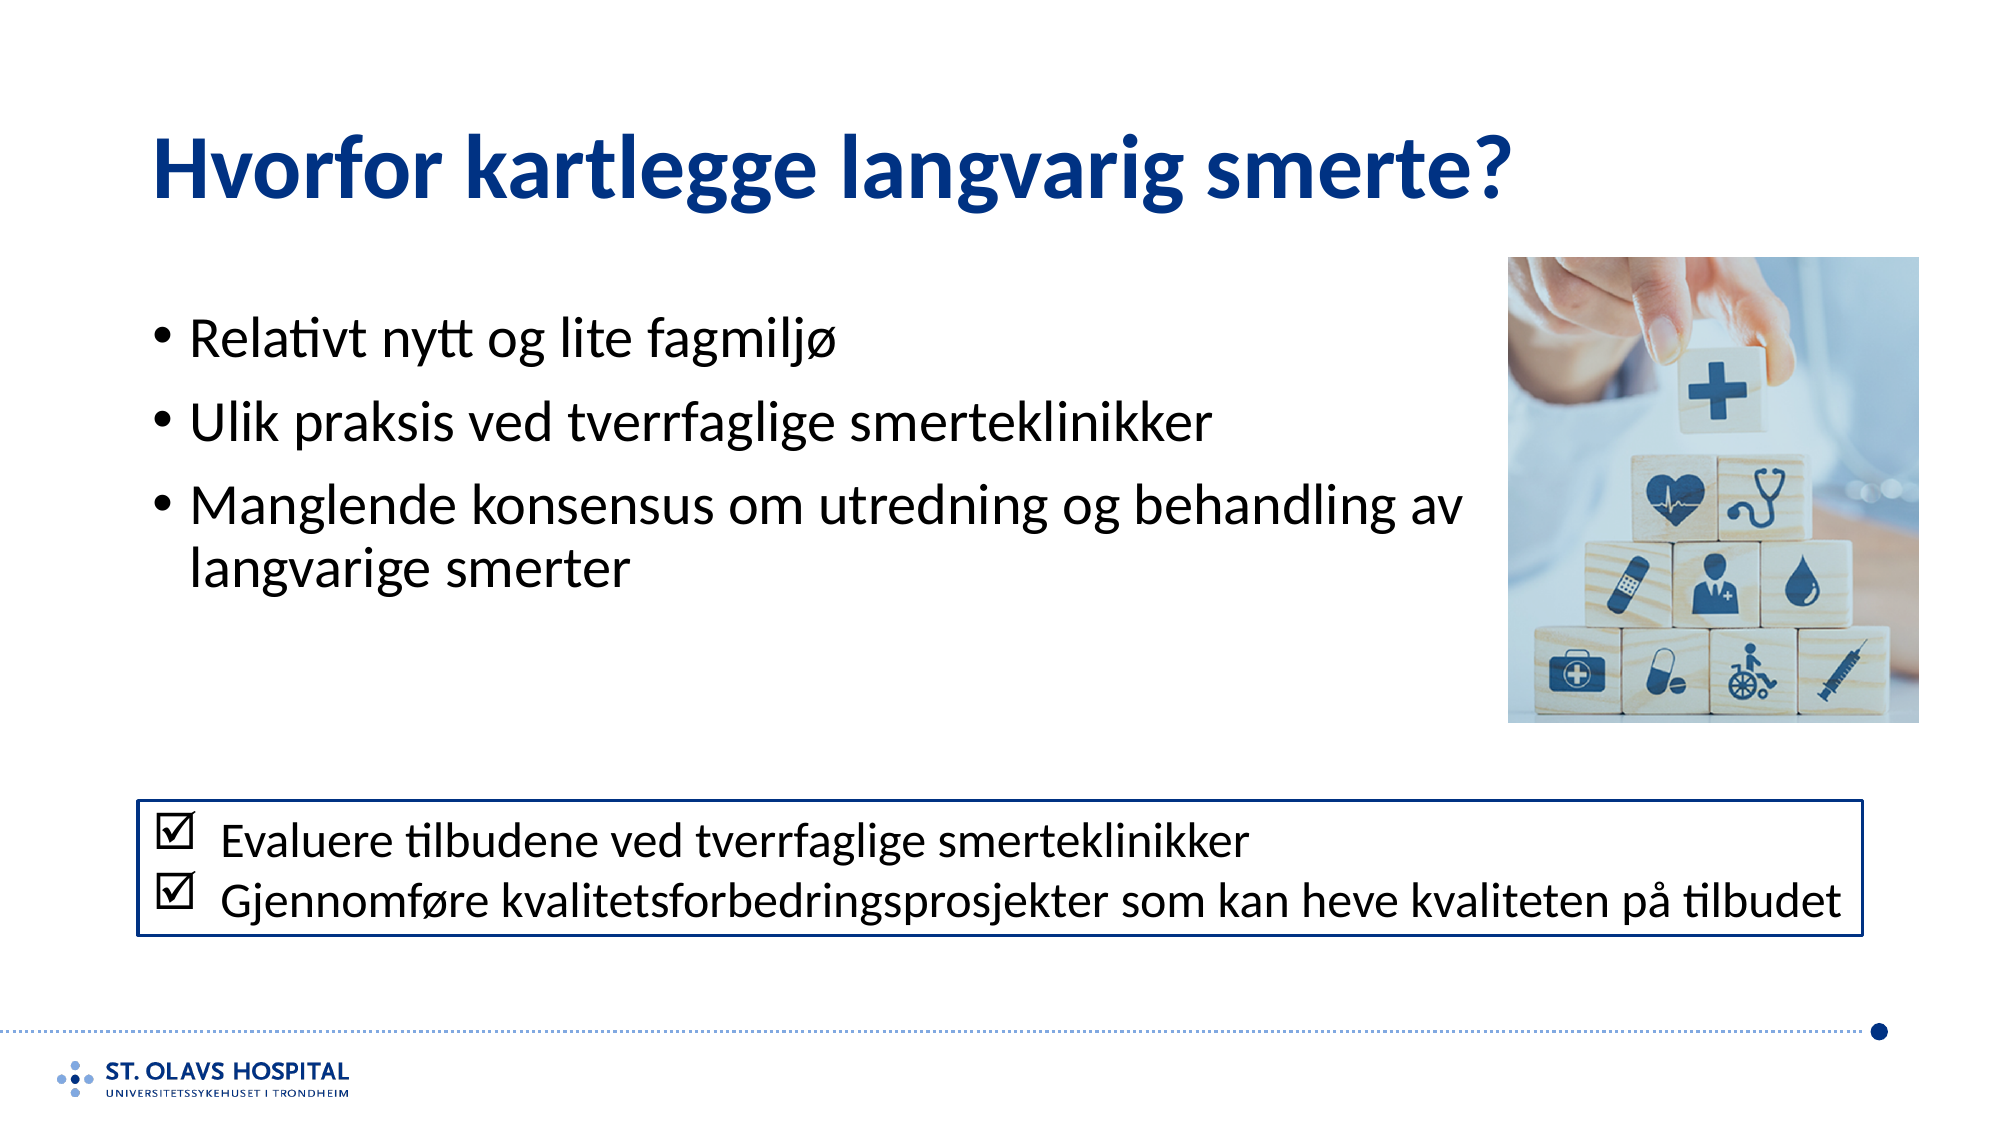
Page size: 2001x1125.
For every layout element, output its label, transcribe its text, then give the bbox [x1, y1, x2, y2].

title Hvorfor kartlegge langvarig smerte? [137, 59, 1863, 278]
list Relativt nytt og lite fagmiljø Ulik praksis ved tverrfaglige smerteklinikker Manglende konsensus om utredning og behandling av langvarige smerter [137, 299, 1509, 1014]
picture [57, 1061, 349, 1097]
picture [1508, 257, 1919, 723]
text_box Evaluere tilbudene ved tverrfaglige smerteklinikker Gjennomføre kvalitetsforbedringsprosjekter som kan heve kvaliteten på tilbudet [138, 800, 1863, 936]
